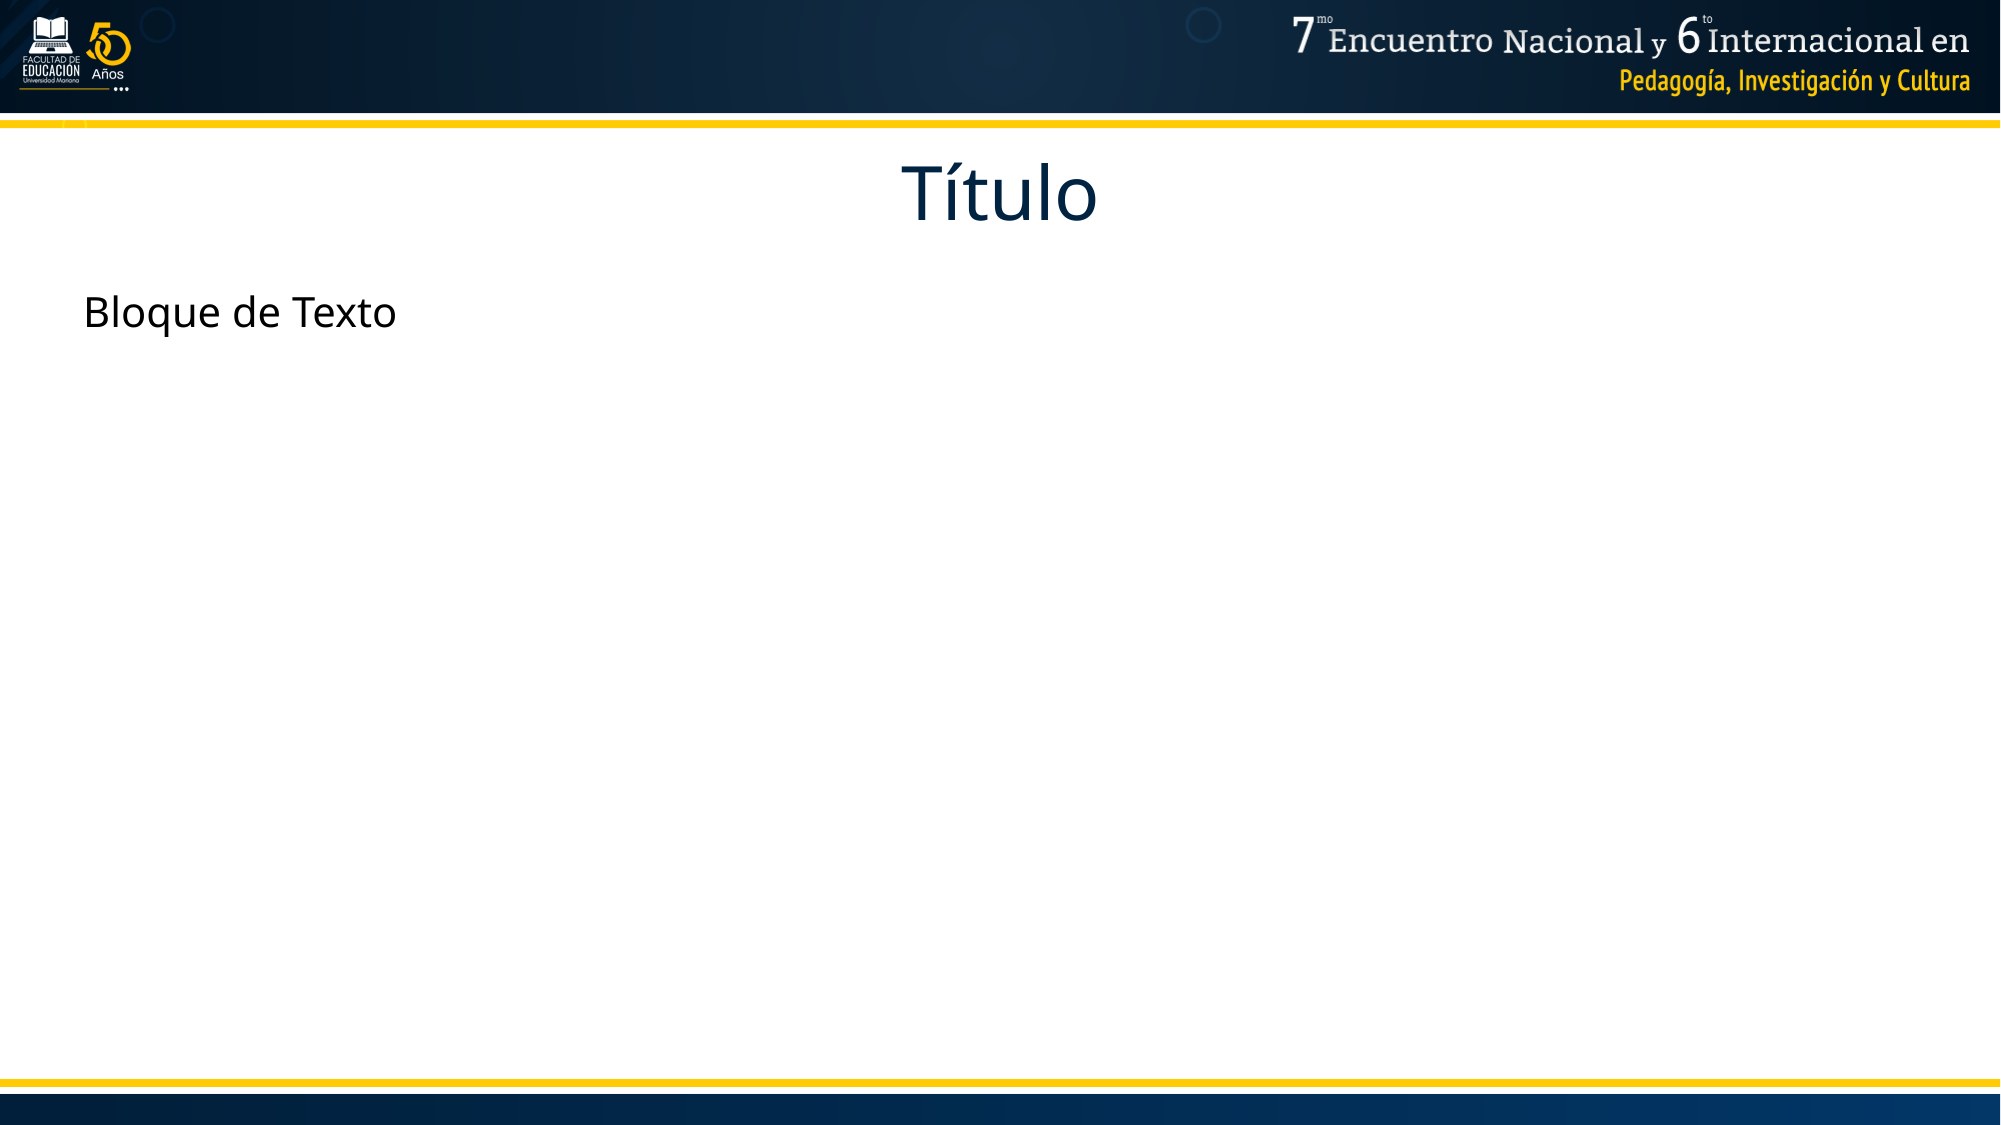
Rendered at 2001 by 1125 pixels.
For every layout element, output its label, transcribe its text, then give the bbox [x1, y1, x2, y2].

title Título [25, 146, 1976, 246]
text_box Bloque de Texto [68, 283, 1932, 1027]
picture [0, 0, 2001, 1125]
